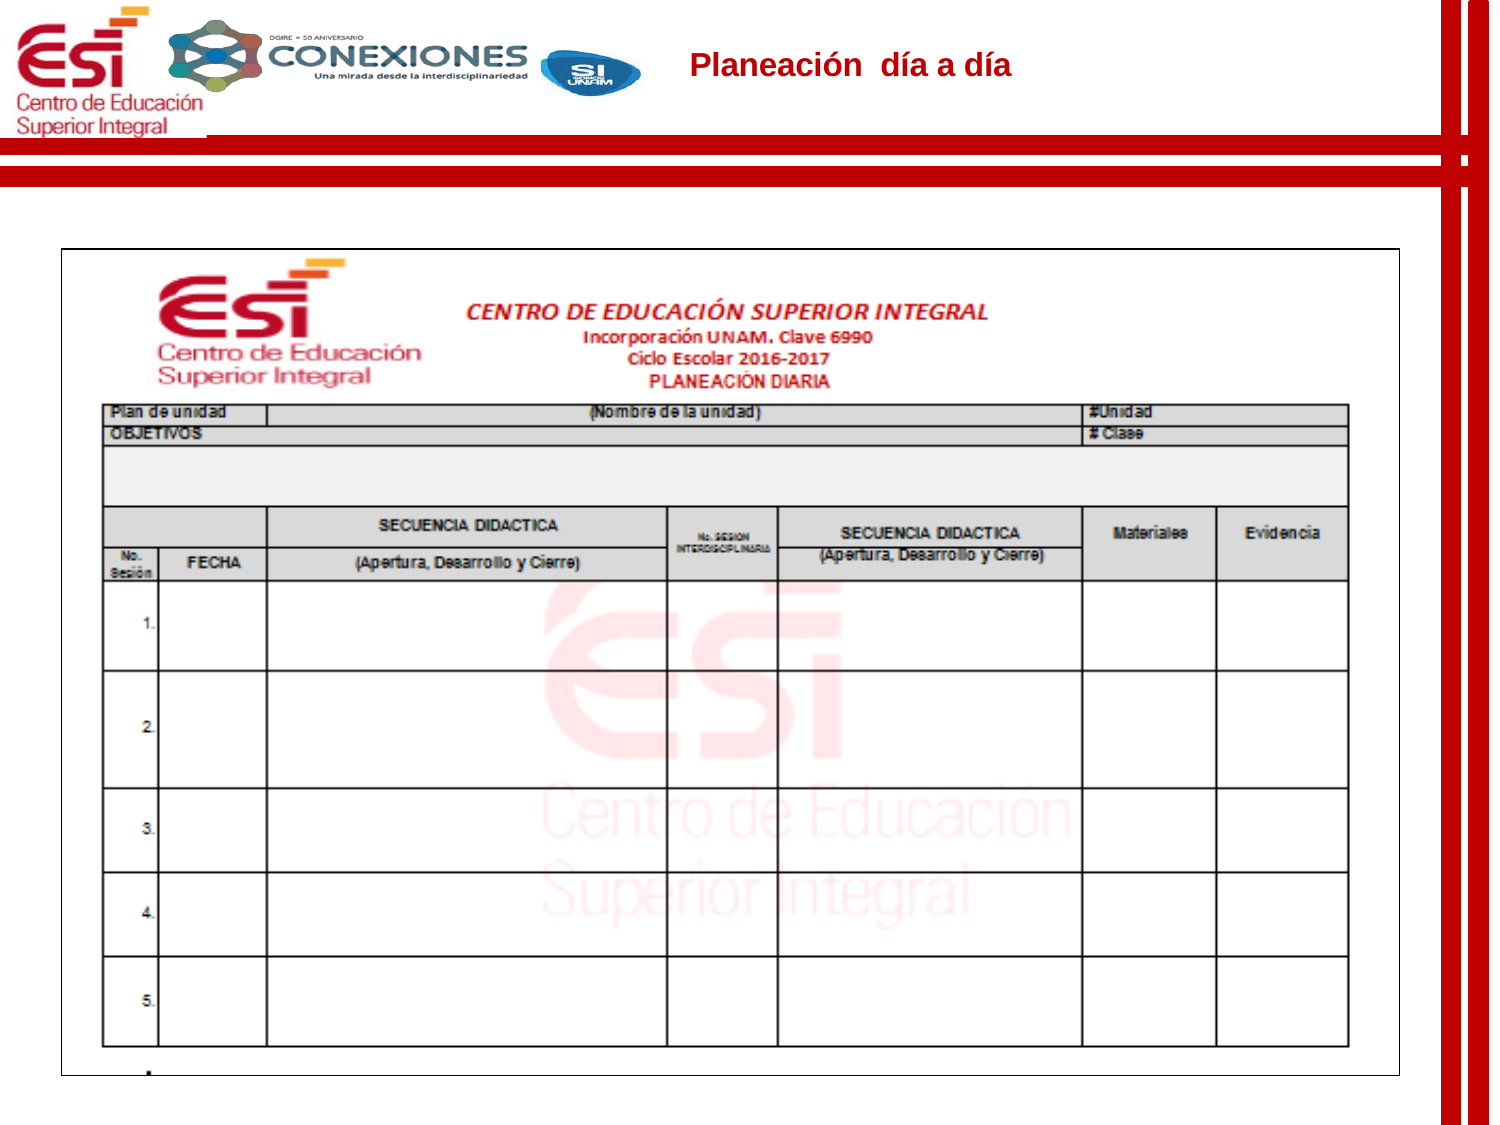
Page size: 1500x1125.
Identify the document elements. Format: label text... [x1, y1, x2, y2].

picture [62, 249, 1399, 1076]
picture [0, 2, 207, 138]
text_box Planeación día a día [651, 36, 1399, 83]
text_box [540, 11, 644, 128]
text_box [135, 7, 545, 104]
